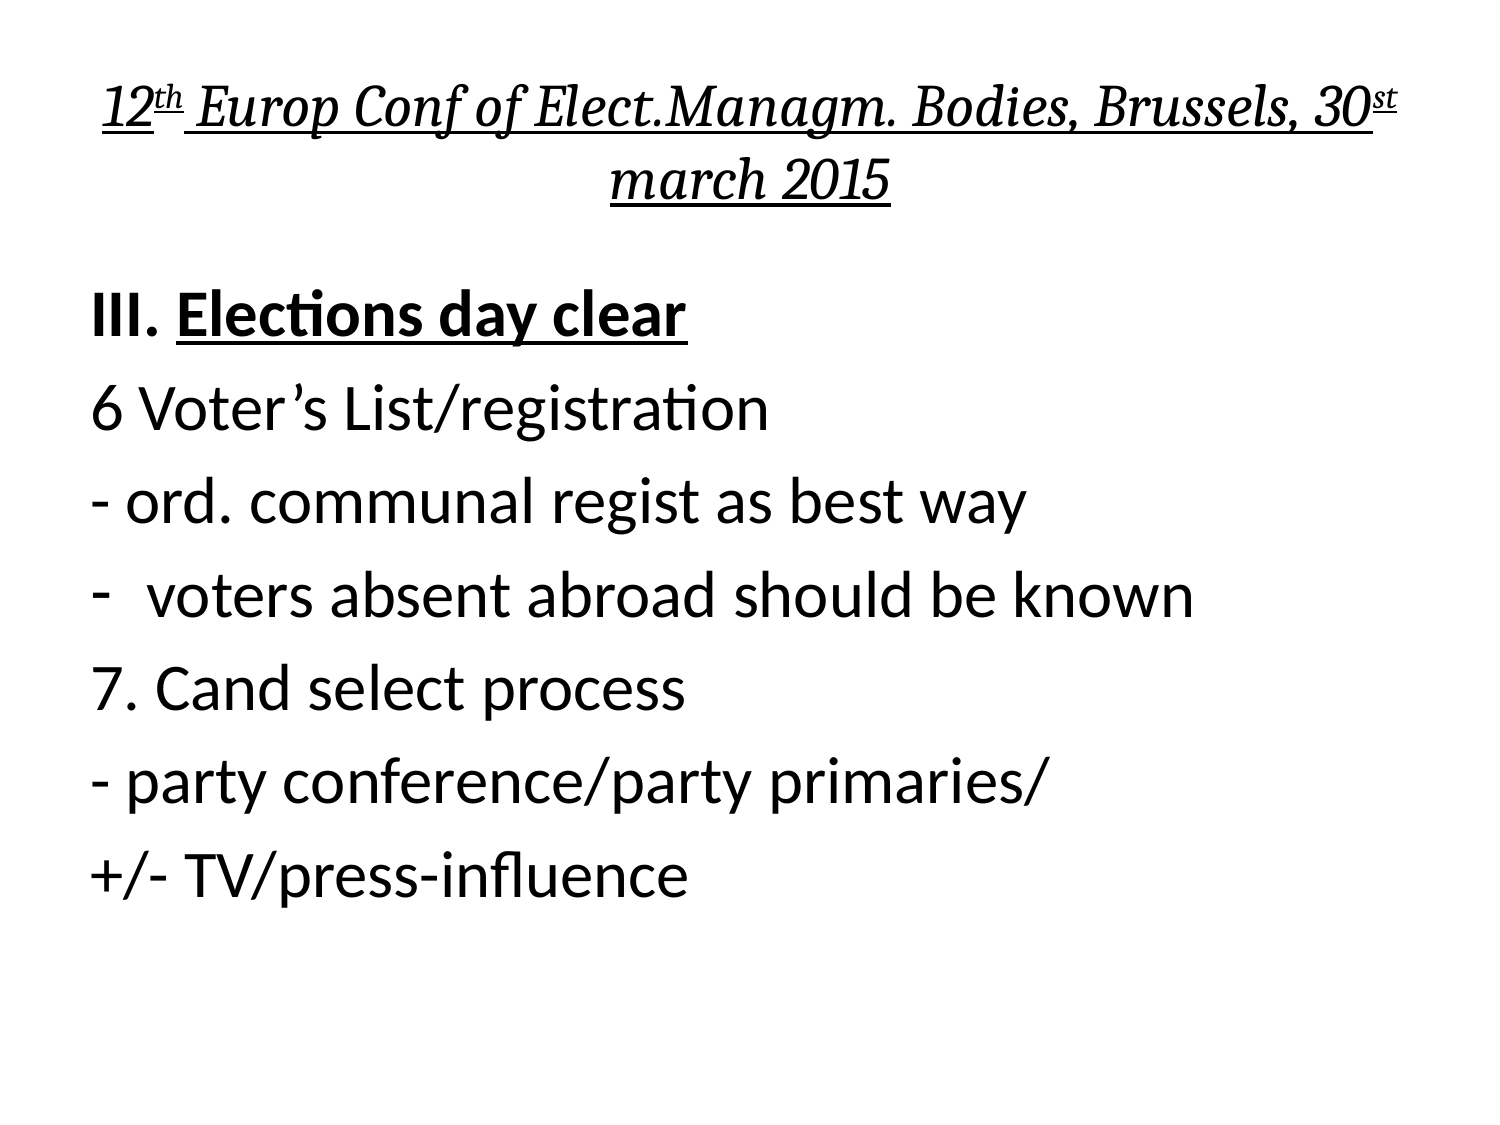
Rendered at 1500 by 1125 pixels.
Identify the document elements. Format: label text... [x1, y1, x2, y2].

title 12th Europ Conf of Elect.Managm. Bodies, Brussels, 30st march 2015 [75, 45, 1425, 233]
list III. Elections day clear 6 Voter’s List/registration - ord. communal regist as best way voters absent abroad should be known 7. Cand select process - party conference/party primaries/ +/- TV/press-influence [75, 262, 1425, 1005]
